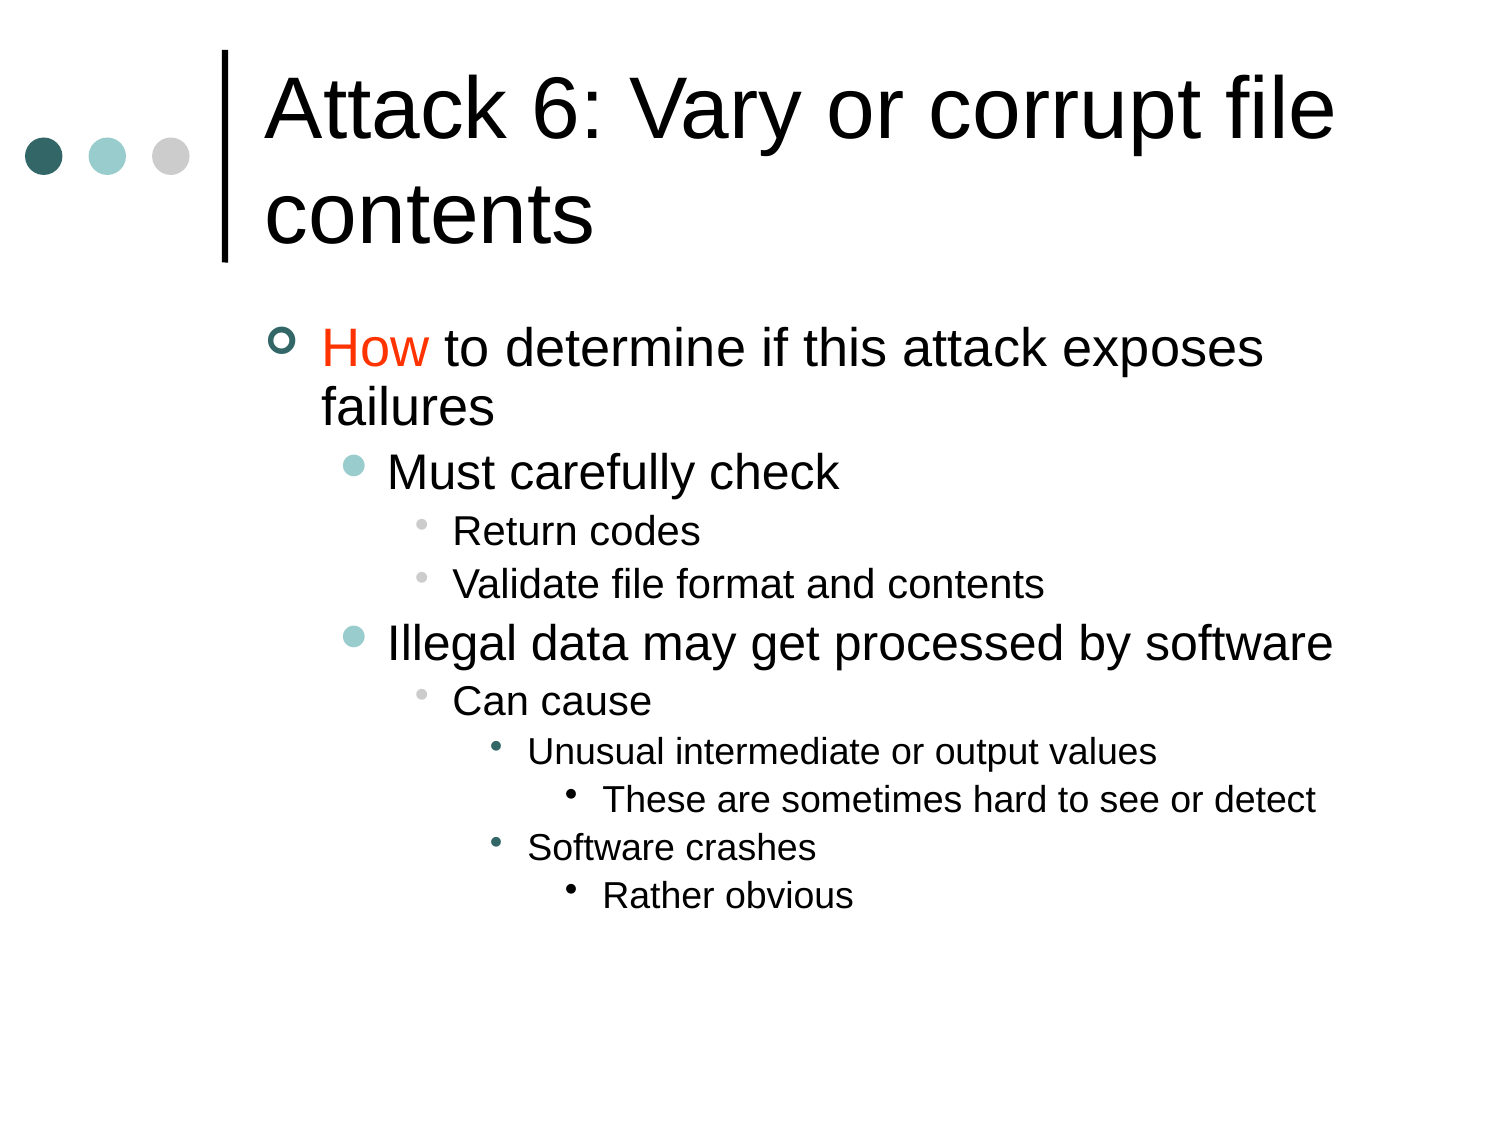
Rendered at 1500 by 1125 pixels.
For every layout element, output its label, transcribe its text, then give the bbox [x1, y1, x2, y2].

title Attack 6: Vary or corrupt file contents [249, 30, 1500, 282]
list How to determine if this attack exposes failures Must carefully check Return codes Validate file format and contents Illegal data may get processed by software Can cause Unusual intermediate or output values These are sometimes hard to see or detect Software crashes Rather obvious [249, 312, 1401, 988]
